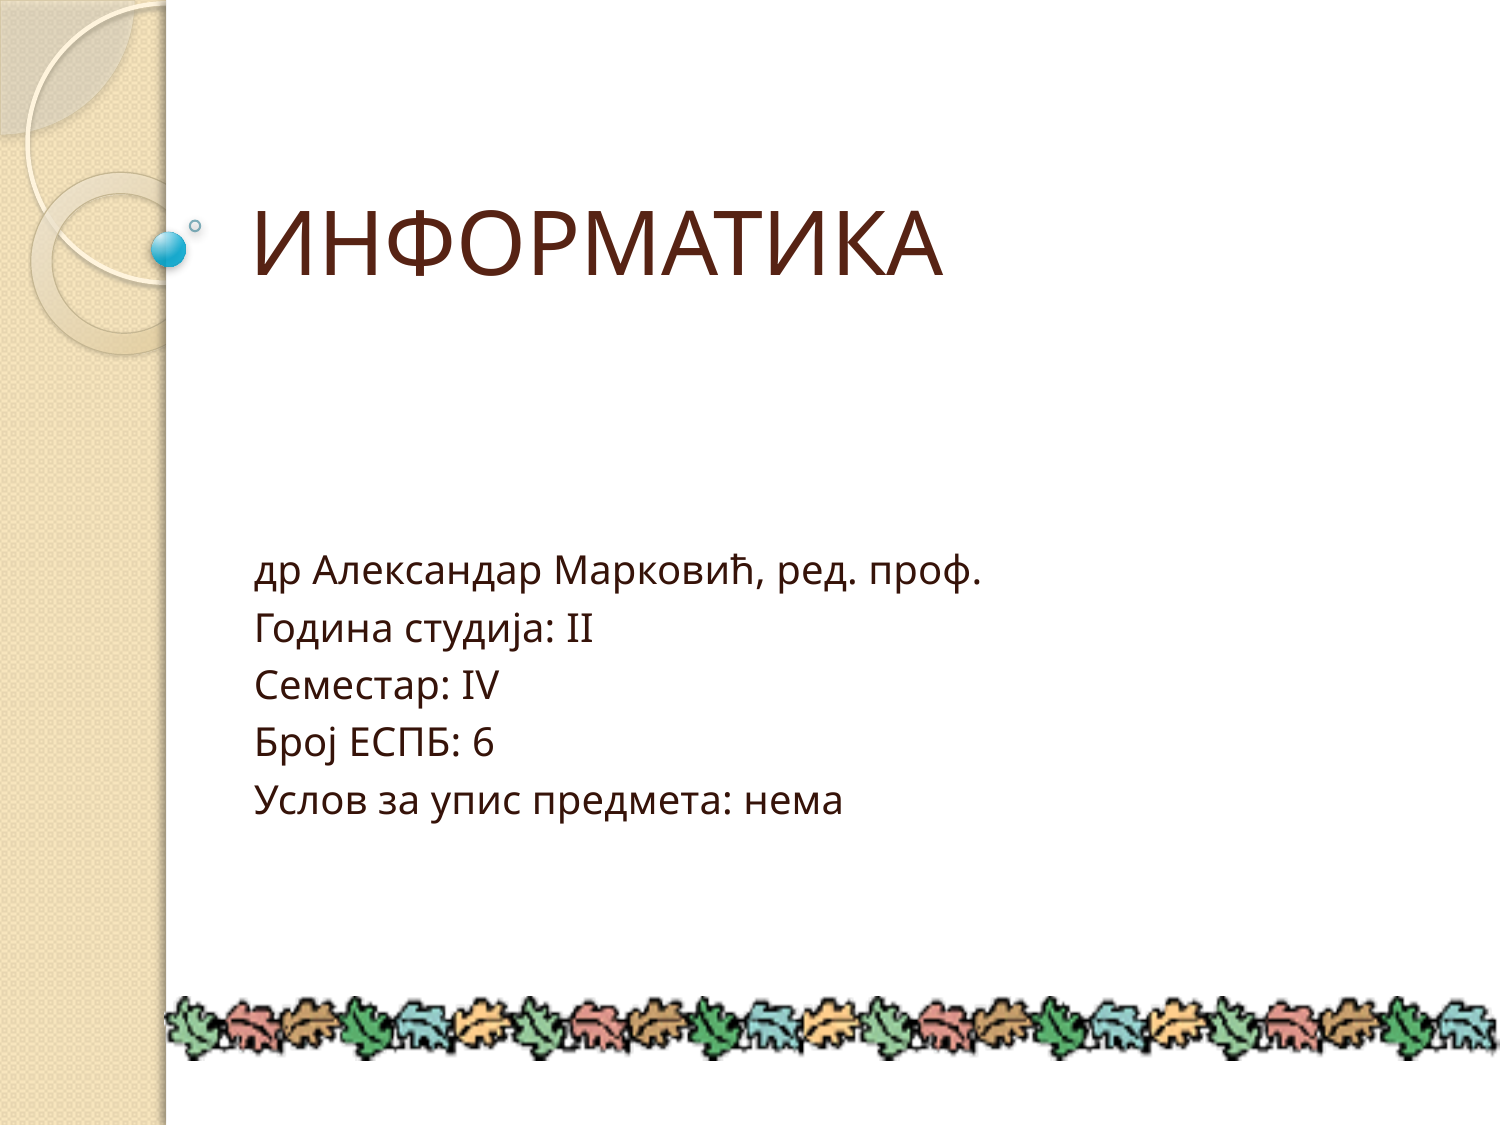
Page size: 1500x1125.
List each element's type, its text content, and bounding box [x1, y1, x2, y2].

subtitle др Александар Марковић, ред. проф. Година студија: II Семестар: IV Број ЕСПБ: 6 Услов за упис предмета: нема [234, 544, 1451, 833]
title ИНФОРМАТИКА [234, 59, 1450, 301]
picture [163, 995, 1500, 1062]
